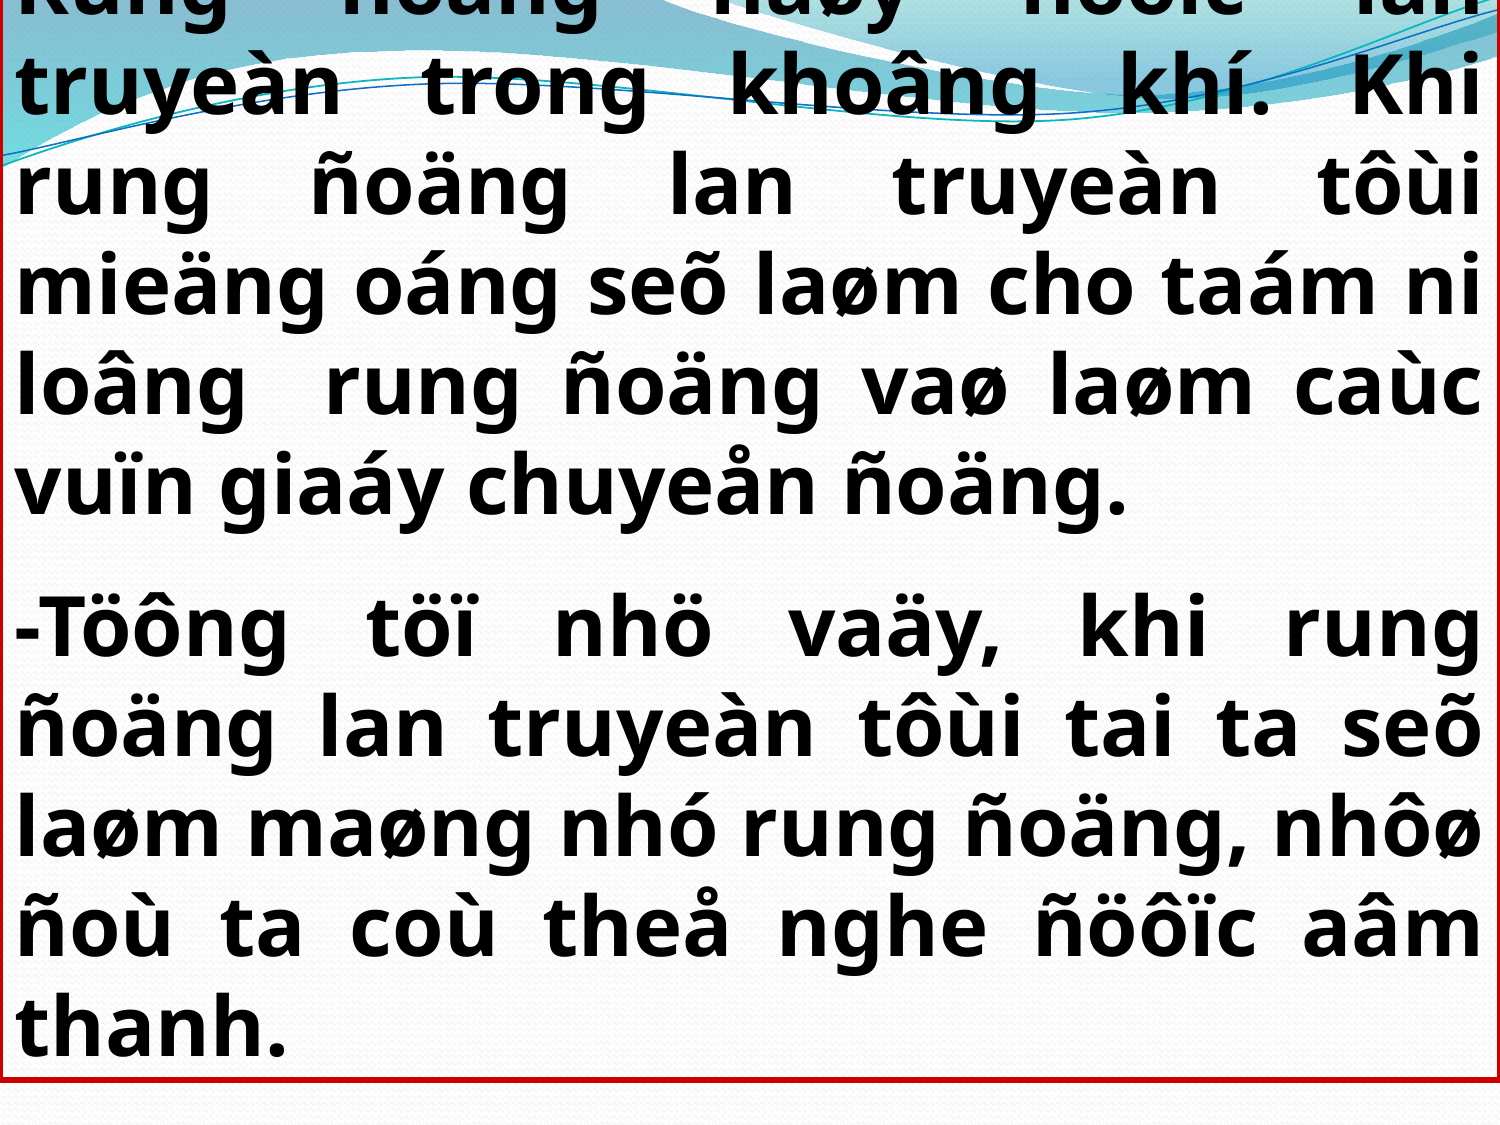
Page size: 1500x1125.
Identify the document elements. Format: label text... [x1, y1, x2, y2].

text_box Khi maët troáng rung, khoâng khí xung quanh cuõng rung ñoäng. Rung ñoäng naøy ñöôïc lan truyeàn trong khoâng khí. Khi rung ñoäng lan truyeàn tôùi mieäng oáng seõ laøm cho taám ni loâng rung ñoäng vaø laøm caùc vuïn giaáy chuyeån ñoäng. -Töông töï nhö vaäy, khi rung ñoäng lan truyeàn tôùi tai ta seõ laøm maøng nhó rung ñoäng, nhôø ñoù ta coù theå nghe ñöôïc aâm thanh. [0, 0, 1500, 1081]
